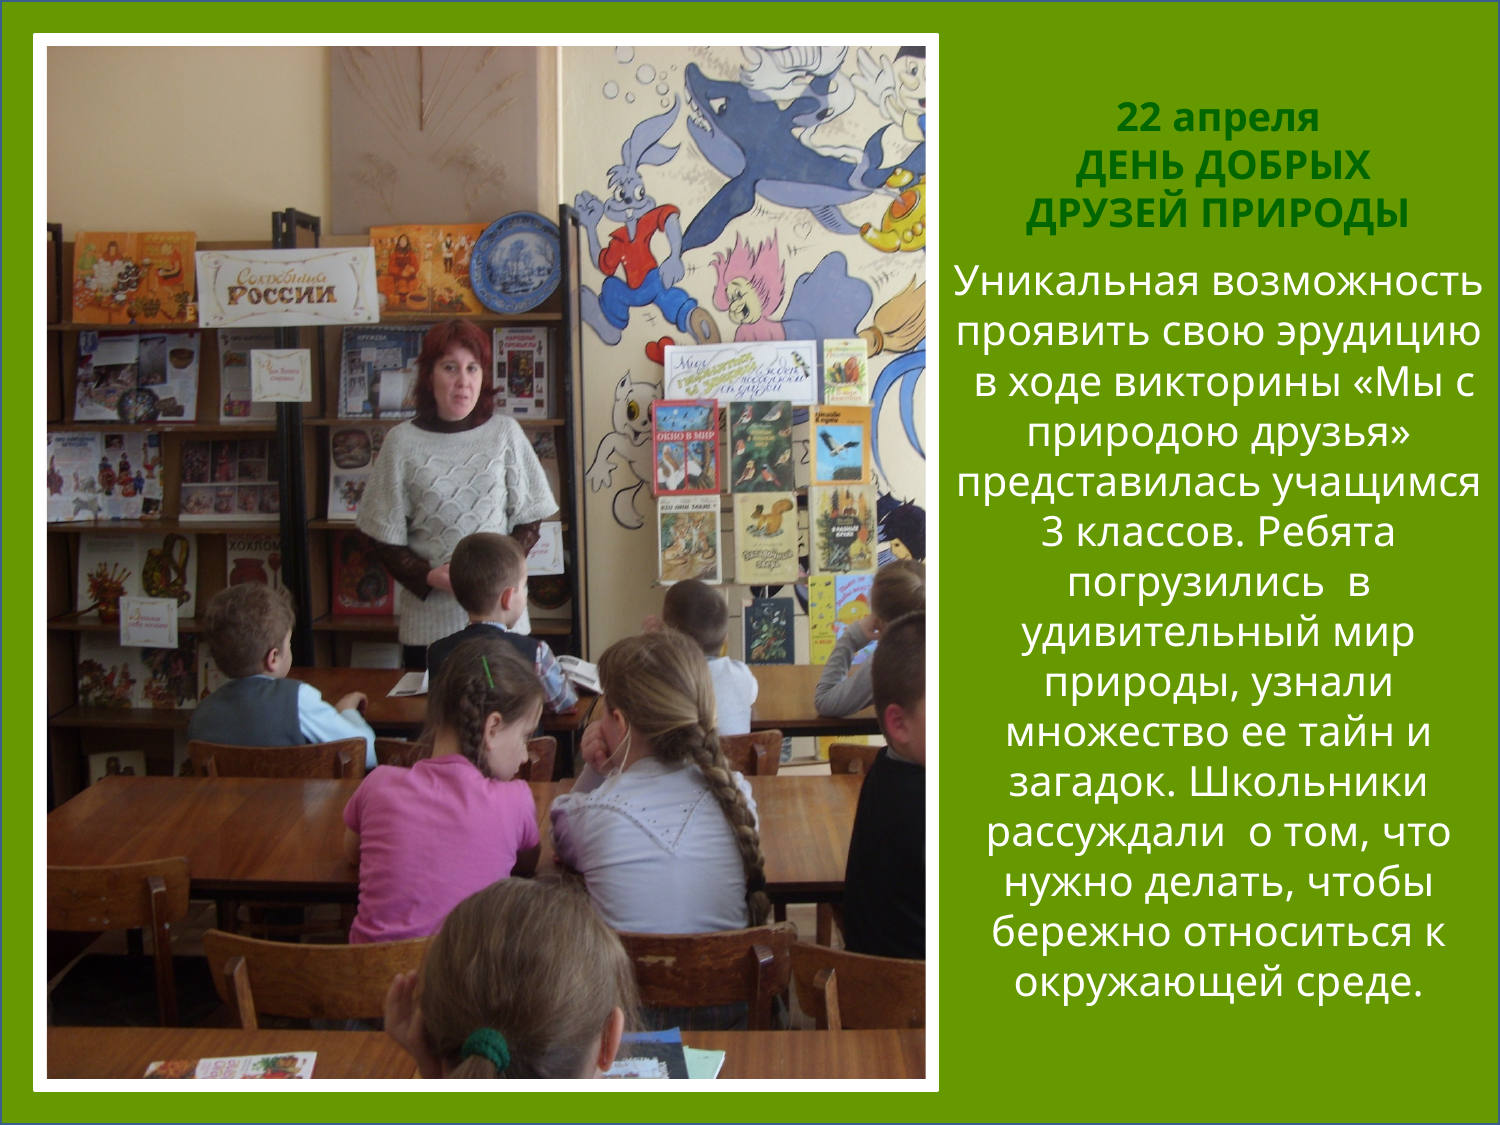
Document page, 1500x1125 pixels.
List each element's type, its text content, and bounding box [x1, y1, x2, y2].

text_box [33, 33, 939, 1092]
text_box [0, 0, 1500, 1125]
text_box Уникальная возможность проявить свою эрудицию в ходе викторины «Мы с природою друзья» представилась учащимся 3 классов. Ребята погрузились в удивительный мир природы, узнали множество ее тайн и загадок. Школьники рассуждали о том, что нужно делать, чтобы бережно относиться к окружающей среде. [937, 234, 1500, 1125]
text_box 22 апреля ДЕНЬ ДОБРЫХ ДРУЗЕЙ ПРИРОДЫ [972, 35, 1465, 234]
picture [46, 46, 927, 1079]
